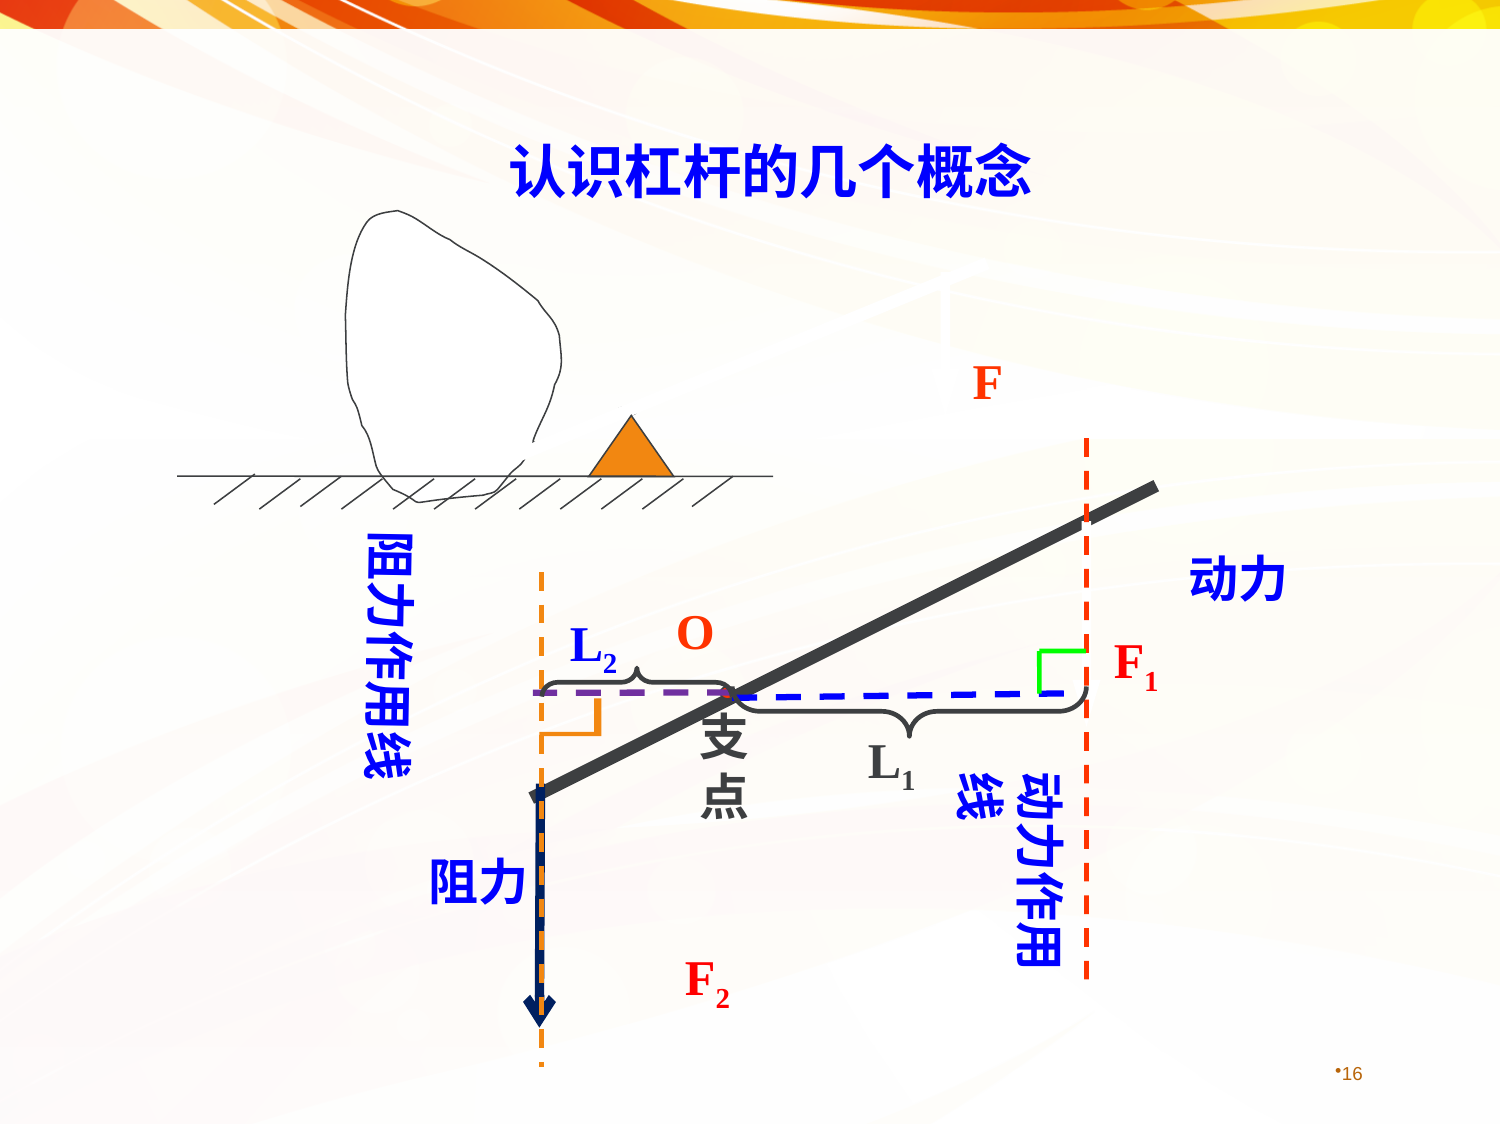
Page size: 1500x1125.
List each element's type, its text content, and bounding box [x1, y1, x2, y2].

text_box 支 点 [780, 796, 784, 833]
text_box L2 [554, 603, 662, 682]
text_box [1039, 650, 1086, 686]
text_box [542, 693, 732, 697]
text_box [542, 697, 603, 737]
picture [0, 0, 1500, 29]
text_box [177, 237, 1059, 510]
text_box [337, 516, 542, 1067]
text_box 支 点 [684, 698, 732, 783]
text_box O [661, 591, 768, 667]
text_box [1086, 521, 1392, 727]
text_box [732, 686, 1087, 796]
text_box [542, 667, 732, 692]
text_box 动力作用线 [988, 796, 1079, 1027]
slide_number 16 [1301, 1042, 1397, 1103]
text_box 认识杠杆的几个概念 [391, 127, 1150, 213]
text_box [542, 783, 780, 1028]
